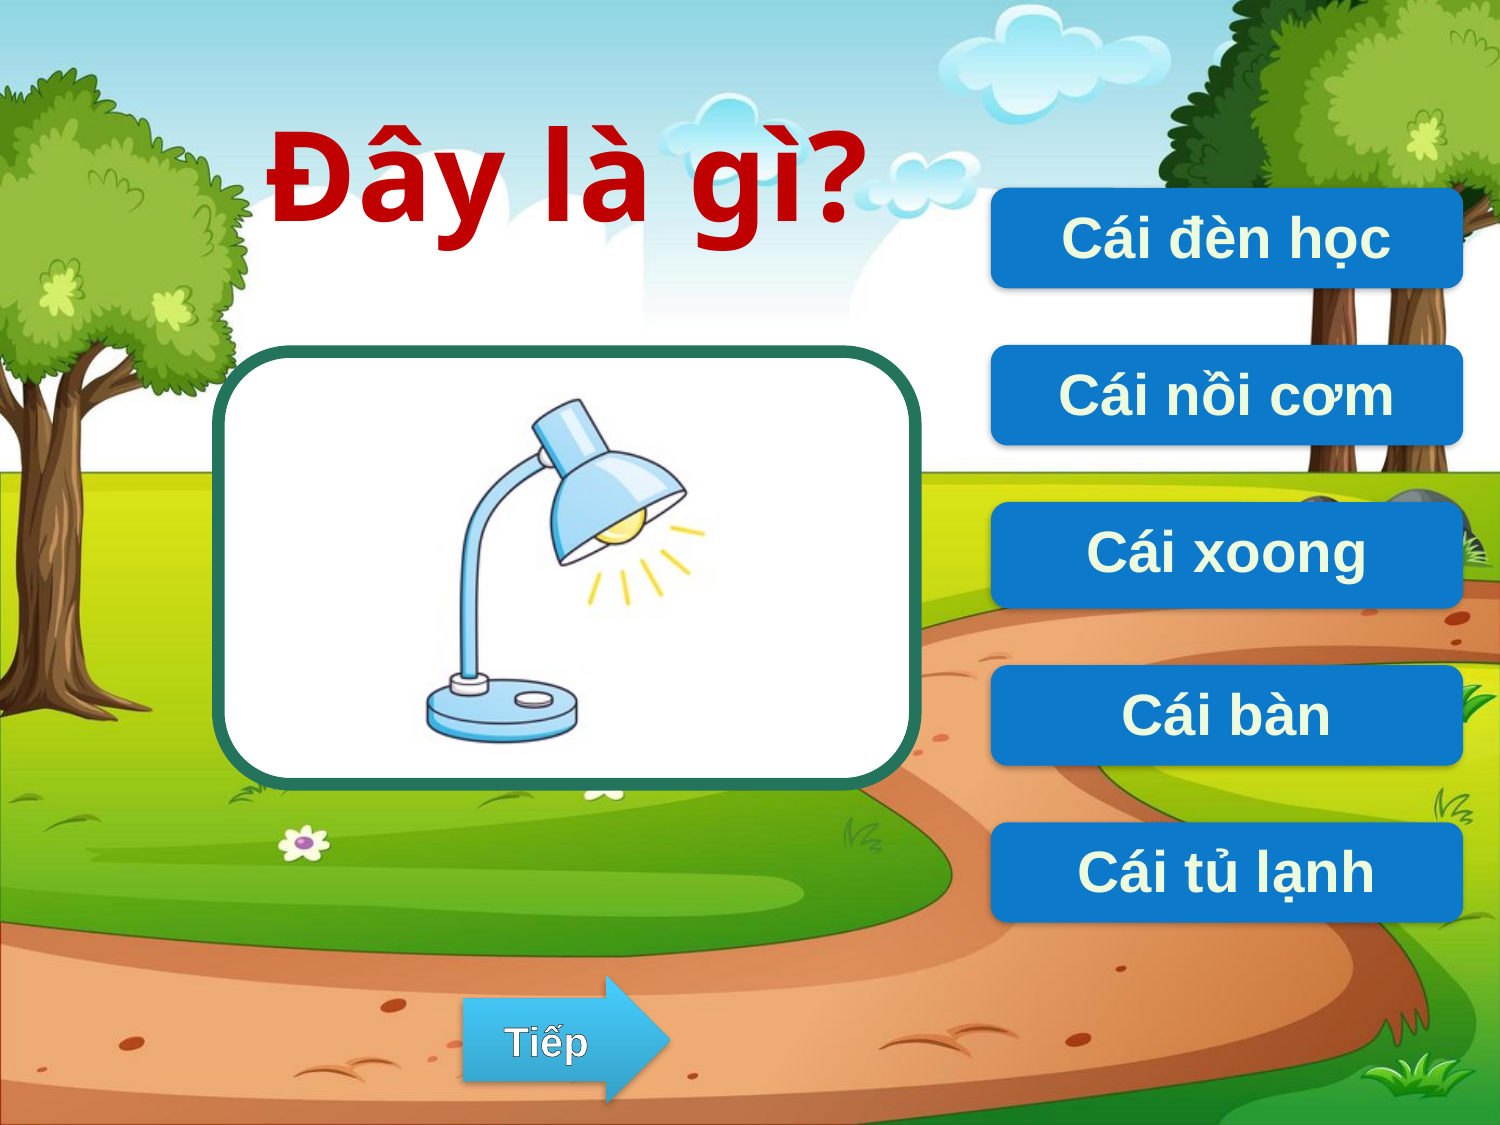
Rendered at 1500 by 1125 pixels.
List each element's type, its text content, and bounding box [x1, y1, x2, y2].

text_box Cái nồi cơm [990, 344, 1464, 446]
picture [0, 0, 1500, 1125]
text_box Cái xoong [990, 501, 1464, 609]
text_box Tiếp [463, 975, 671, 1105]
text_box Cái tủ lạnh [990, 822, 1464, 923]
text_box Đây là gì? [171, 89, 963, 254]
text_box [216, 349, 918, 787]
text_box Cái đèn học [990, 187, 1464, 289]
text_box Cái bàn [990, 665, 1464, 766]
